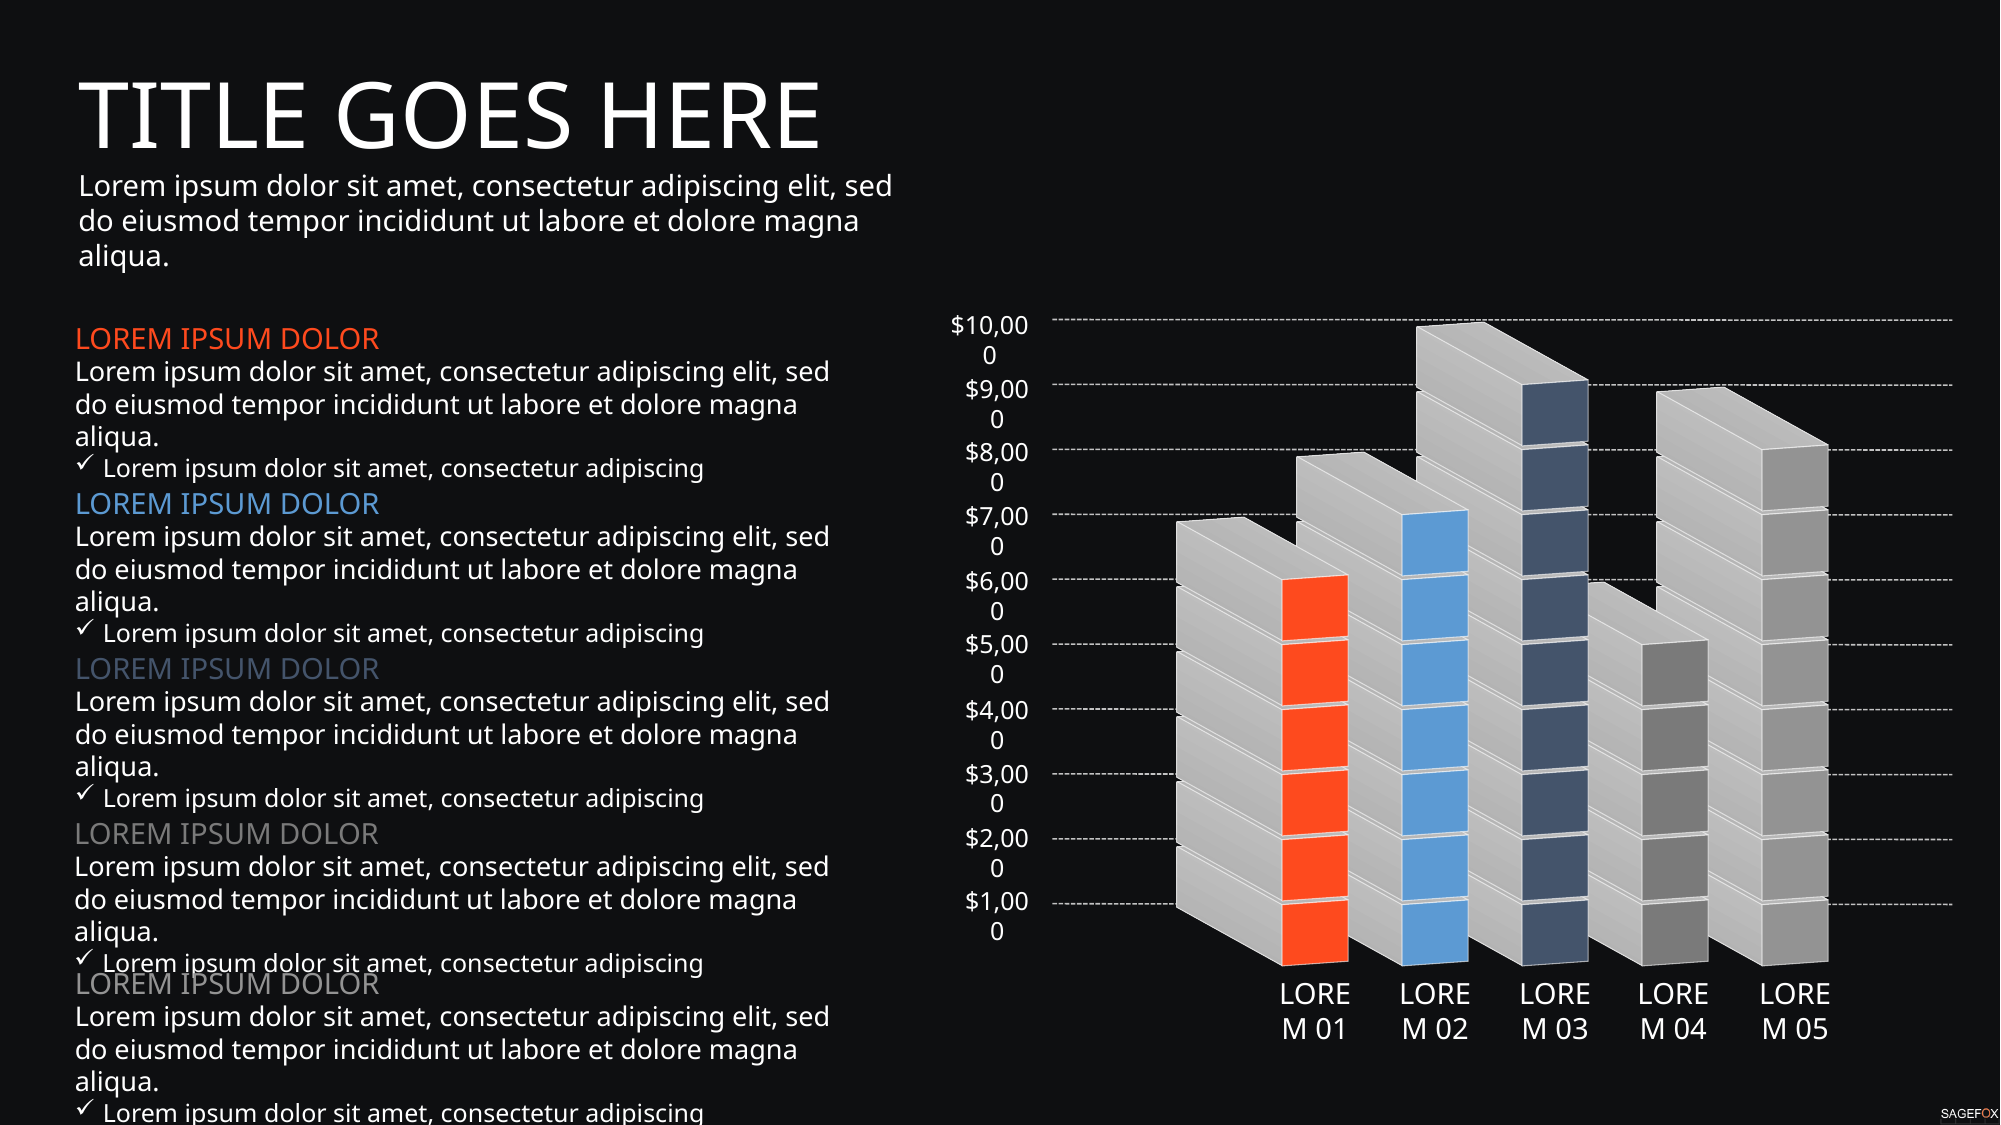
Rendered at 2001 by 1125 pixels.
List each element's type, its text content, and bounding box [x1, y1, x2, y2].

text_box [1154, 901, 1350, 966]
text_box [1710, 901, 1830, 966]
text_box LOREM 04 [1631, 974, 1716, 1045]
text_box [1274, 464, 1470, 576]
text_box LOREM IPSUM DOLOR Lorem ipsum dolor sit amet, consectetur adipiscing elit, sed do eiusmod tempor incididunt ut labore et dolore magna aliqua. Lorem ipsum dolor sit amet, consectetur adipiscing [60, 642, 859, 807]
text_box TITLE GOES HERE Lorem ipsum dolor sit amet, consectetur adipiscing elit, sed do eiusmod tempor incididunt ut labore et dolore magna aliqua. [63, 49, 936, 280]
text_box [1154, 529, 1350, 641]
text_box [1350, 771, 1470, 836]
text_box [1710, 836, 1830, 901]
picture [1939, 1108, 2000, 1125]
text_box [1470, 576, 1590, 641]
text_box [1154, 771, 1350, 836]
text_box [929, 301, 1050, 932]
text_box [1590, 771, 1710, 836]
text_box LOREM IPSUM DOLOR Lorem ipsum dolor sit amet, consectetur adipiscing elit, sed do eiusmod tempor incididunt ut labore et dolore magna aliqua. Lorem ipsum dolor sit amet, consectetur adipiscing [60, 957, 859, 1125]
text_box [1710, 641, 1830, 706]
text_box LOREM 03 [1513, 974, 1598, 1045]
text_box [1350, 901, 1470, 966]
text_box LOREM IPSUM DOLOR Lorem ipsum dolor sit amet, consectetur adipiscing elit, sed do eiusmod tempor incididunt ut labore et dolore magna aliqua. Lorem ipsum dolor sit amet, consectetur adipiscing [59, 807, 859, 985]
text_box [1590, 706, 1710, 771]
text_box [1470, 641, 1590, 706]
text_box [1350, 836, 1470, 901]
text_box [1470, 511, 1590, 576]
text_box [1470, 901, 1590, 966]
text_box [1394, 334, 1590, 446]
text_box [1634, 511, 1830, 576]
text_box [1634, 399, 1830, 511]
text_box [1154, 641, 1350, 706]
text_box LOREM 01 [1273, 974, 1358, 1045]
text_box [1634, 576, 1830, 641]
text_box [1154, 706, 1350, 771]
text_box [1470, 771, 1590, 836]
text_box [1394, 446, 1590, 511]
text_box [1350, 641, 1470, 706]
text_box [1590, 901, 1710, 966]
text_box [1590, 836, 1710, 901]
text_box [1154, 836, 1350, 901]
text_box LOREM 05 [1753, 974, 1838, 1045]
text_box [1710, 706, 1830, 771]
text_box LOREM IPSUM DOLOR Lorem ipsum dolor sit amet, consectetur adipiscing elit, sed do eiusmod tempor incididunt ut labore et dolore magna aliqua. Lorem ipsum dolor sit amet, consectetur adipiscing [60, 312, 859, 477]
text_box LOREM IPSUM DOLOR Lorem ipsum dolor sit amet, consectetur adipiscing elit, sed do eiusmod tempor incididunt ut labore et dolore magna aliqua. Lorem ipsum dolor sit amet, consectetur adipiscing [60, 477, 859, 642]
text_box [1470, 836, 1590, 901]
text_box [1350, 706, 1470, 771]
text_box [1052, 319, 1953, 905]
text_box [1590, 594, 1710, 706]
text_box LOREM 02 [1393, 974, 1478, 1045]
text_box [1710, 771, 1830, 836]
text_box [1350, 576, 1470, 641]
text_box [1470, 706, 1590, 771]
